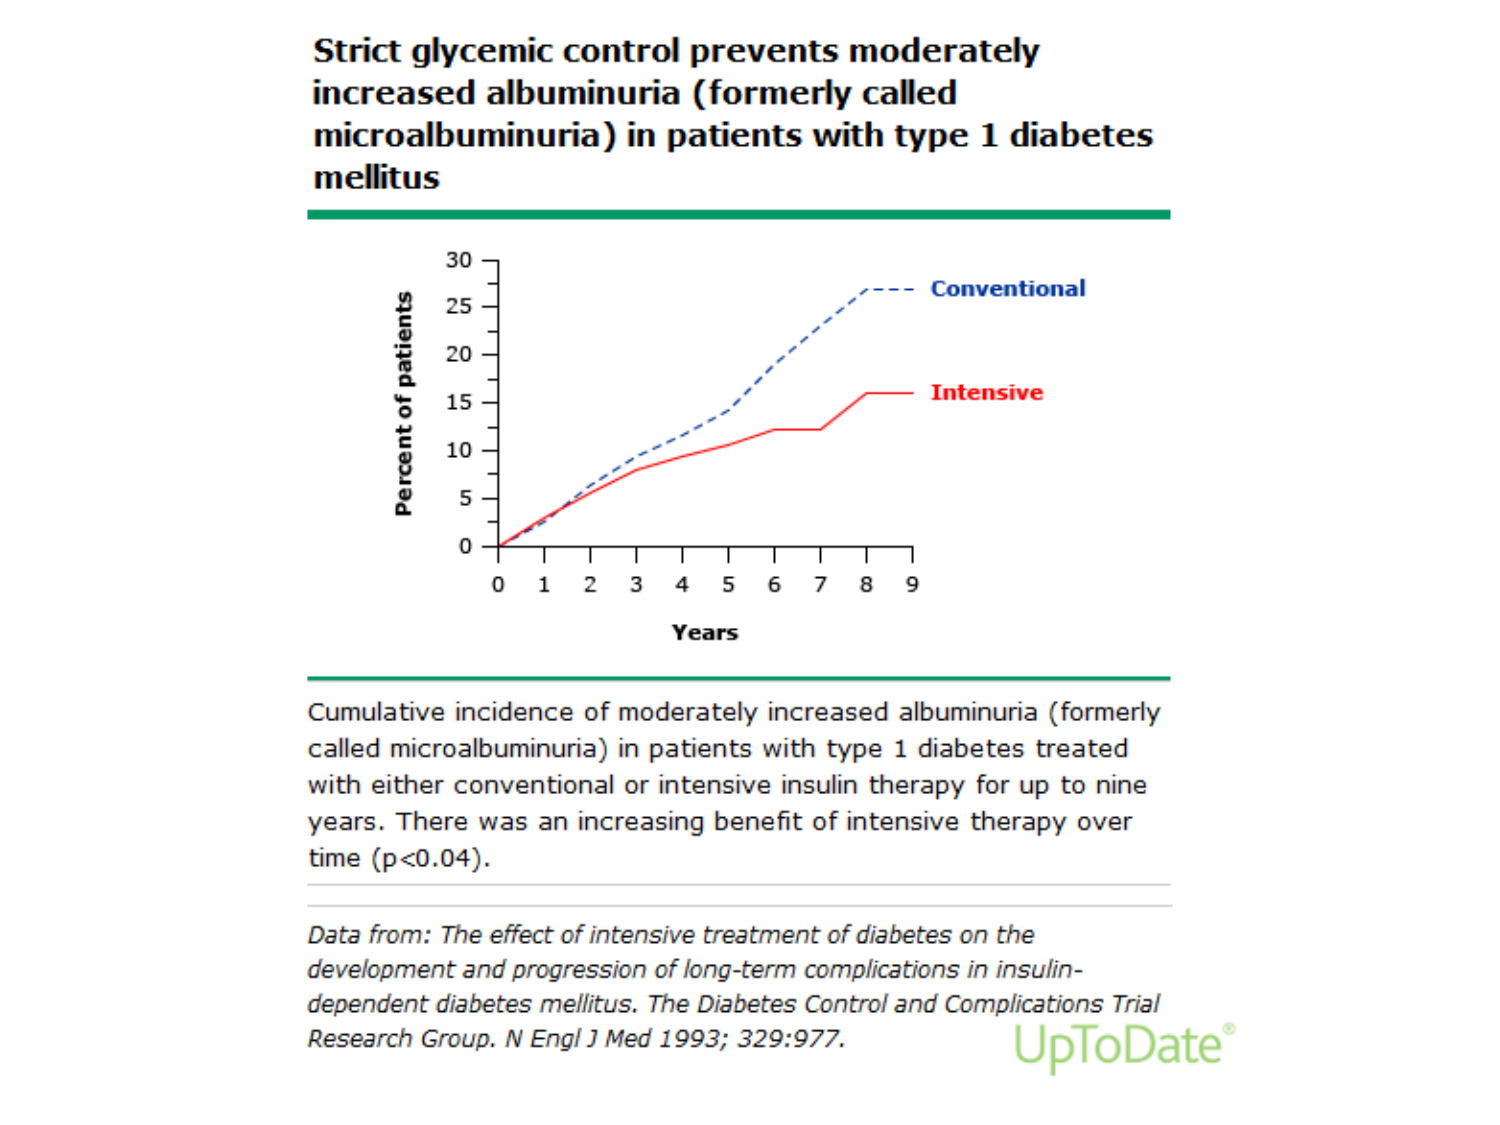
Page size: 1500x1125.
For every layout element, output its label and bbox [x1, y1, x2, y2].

picture [258, 0, 1242, 1084]
